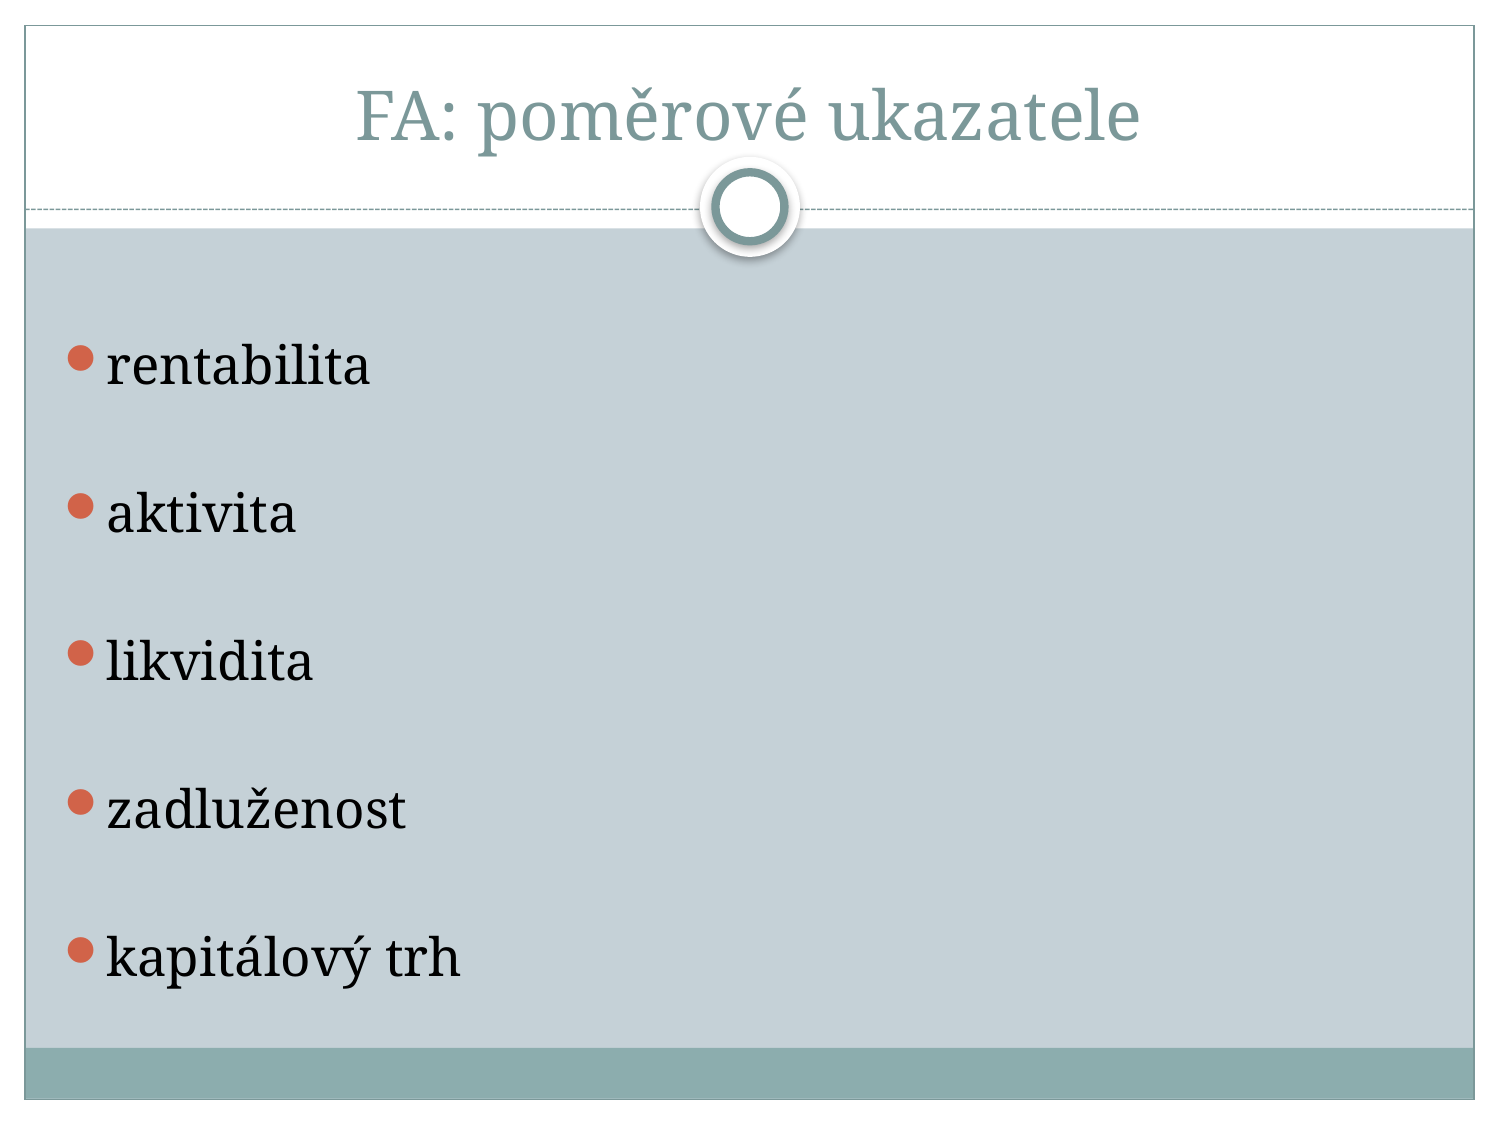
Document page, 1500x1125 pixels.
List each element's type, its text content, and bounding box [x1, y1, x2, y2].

list rentabilita aktivita likvidita zadluženost kapitálový trh [49, 250, 1445, 1001]
title FA: poměrové ukazatele [49, 37, 1450, 162]
